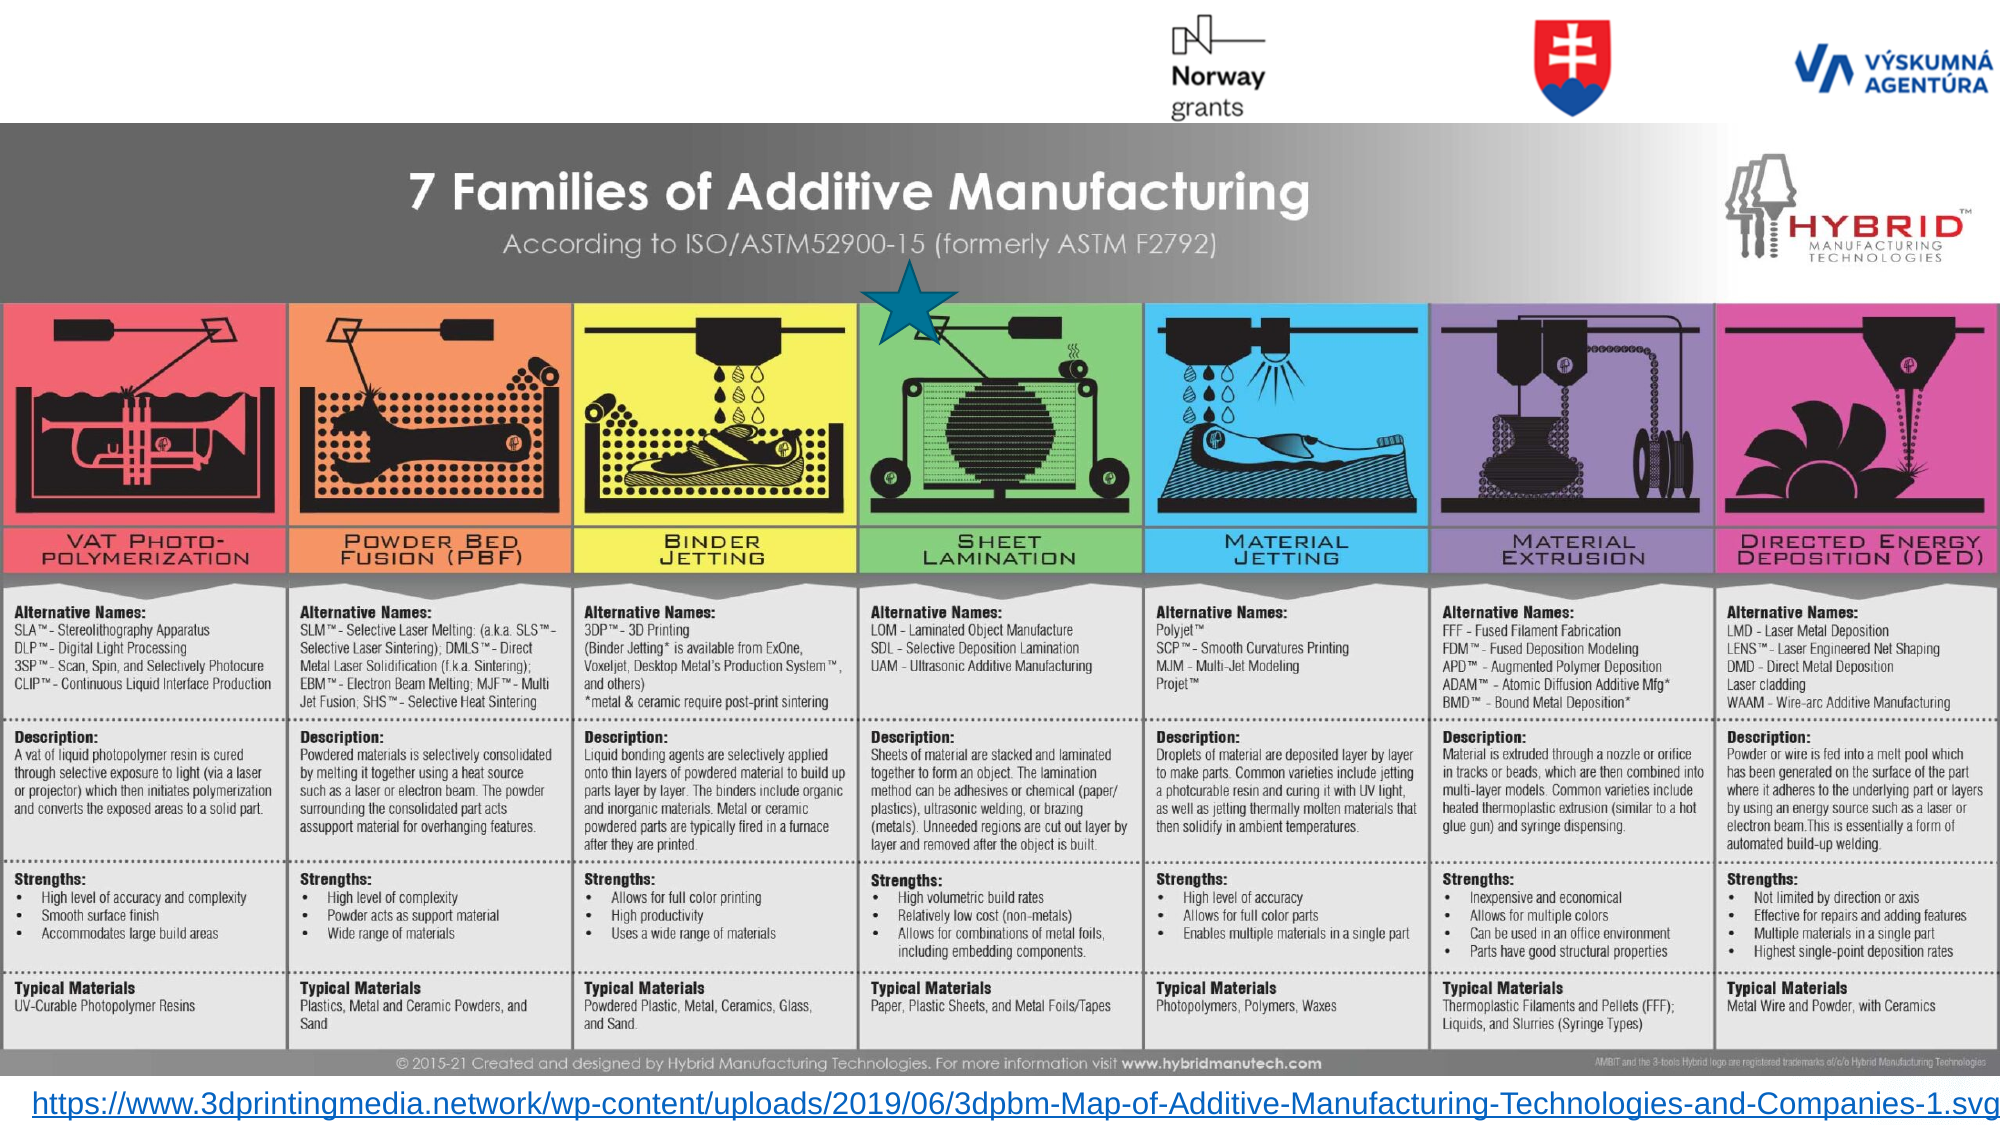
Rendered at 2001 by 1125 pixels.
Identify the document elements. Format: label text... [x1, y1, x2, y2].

picture [0, 0, 2000, 1125]
text_box https://www.3dprintingmedia.network/wp-content/uploads/2019/06/3dpbm-Map-of-Additive-Manufacturing-Technologies-and-Companies-1.svg [17, 1077, 2000, 1125]
